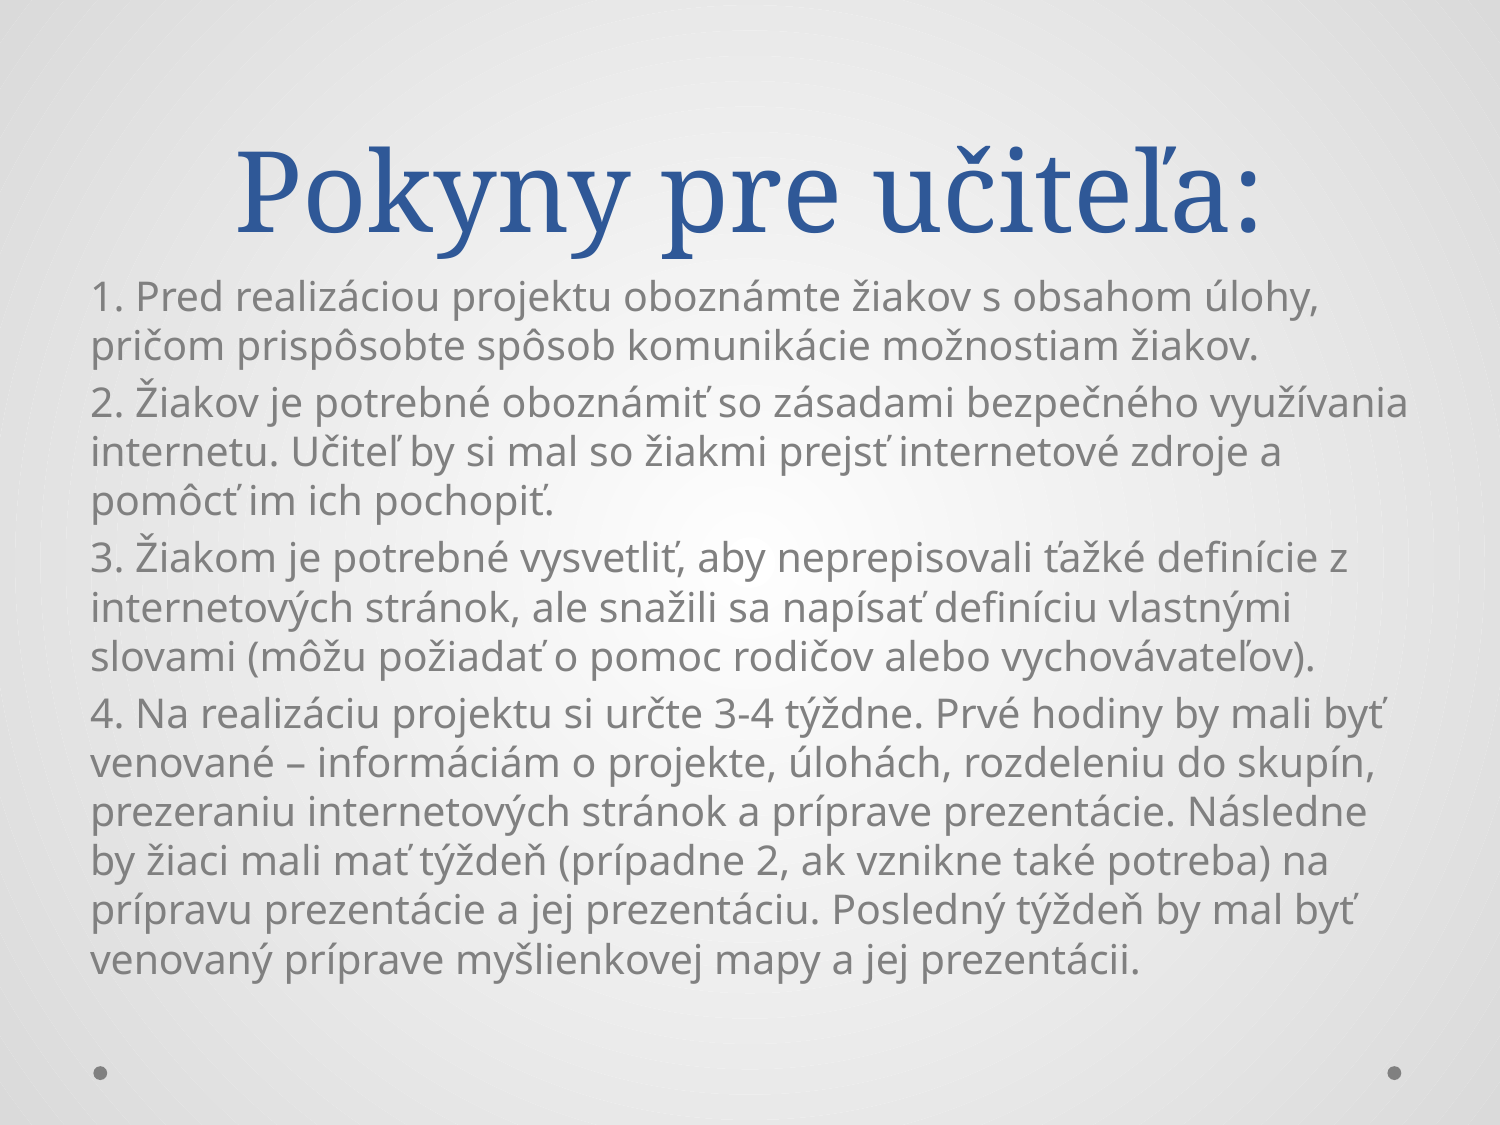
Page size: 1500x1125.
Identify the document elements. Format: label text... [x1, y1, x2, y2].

list 1. Pred realizáciou projektu oboznámte žiakov s obsahom úlohy, pričom prispôsobte spôsob komunikácie možnostiam žiakov. 2. Žiakov je potrebné oboznámiť so zásadami bezpečného využívania internetu. Učiteľ by si mal so žiakmi prejsť internetové zdroje a pomôcť im ich pochopiť. 3. Žiakom je potrebné vysvetliť, aby neprepisovali ťažké definície z internetových stránok, ale snažili sa napísať definíciu vlastnými slovami (môžu požiadať o pomoc rodičov alebo vychovávateľov). 4. Na realizáciu projektu si určte 3-4 týždne. Prvé hodiny by mali byť venované – informáciám o projekte, úlohách, rozdeleniu do skupín, prezeraniu internetových stránok a príprave prezentácie. Následne by žiaci mali mať týždeň (prípadne 2, ak vznikne také potreba) na prípravu prezentácie a jej prezentáciu. Posledný týždeň by mal byť venovaný príprave myšlienkovej mapy a jej prezentácii. [75, 262, 1425, 1005]
title Pokyny pre učiteľa: [75, 0, 1425, 262]
